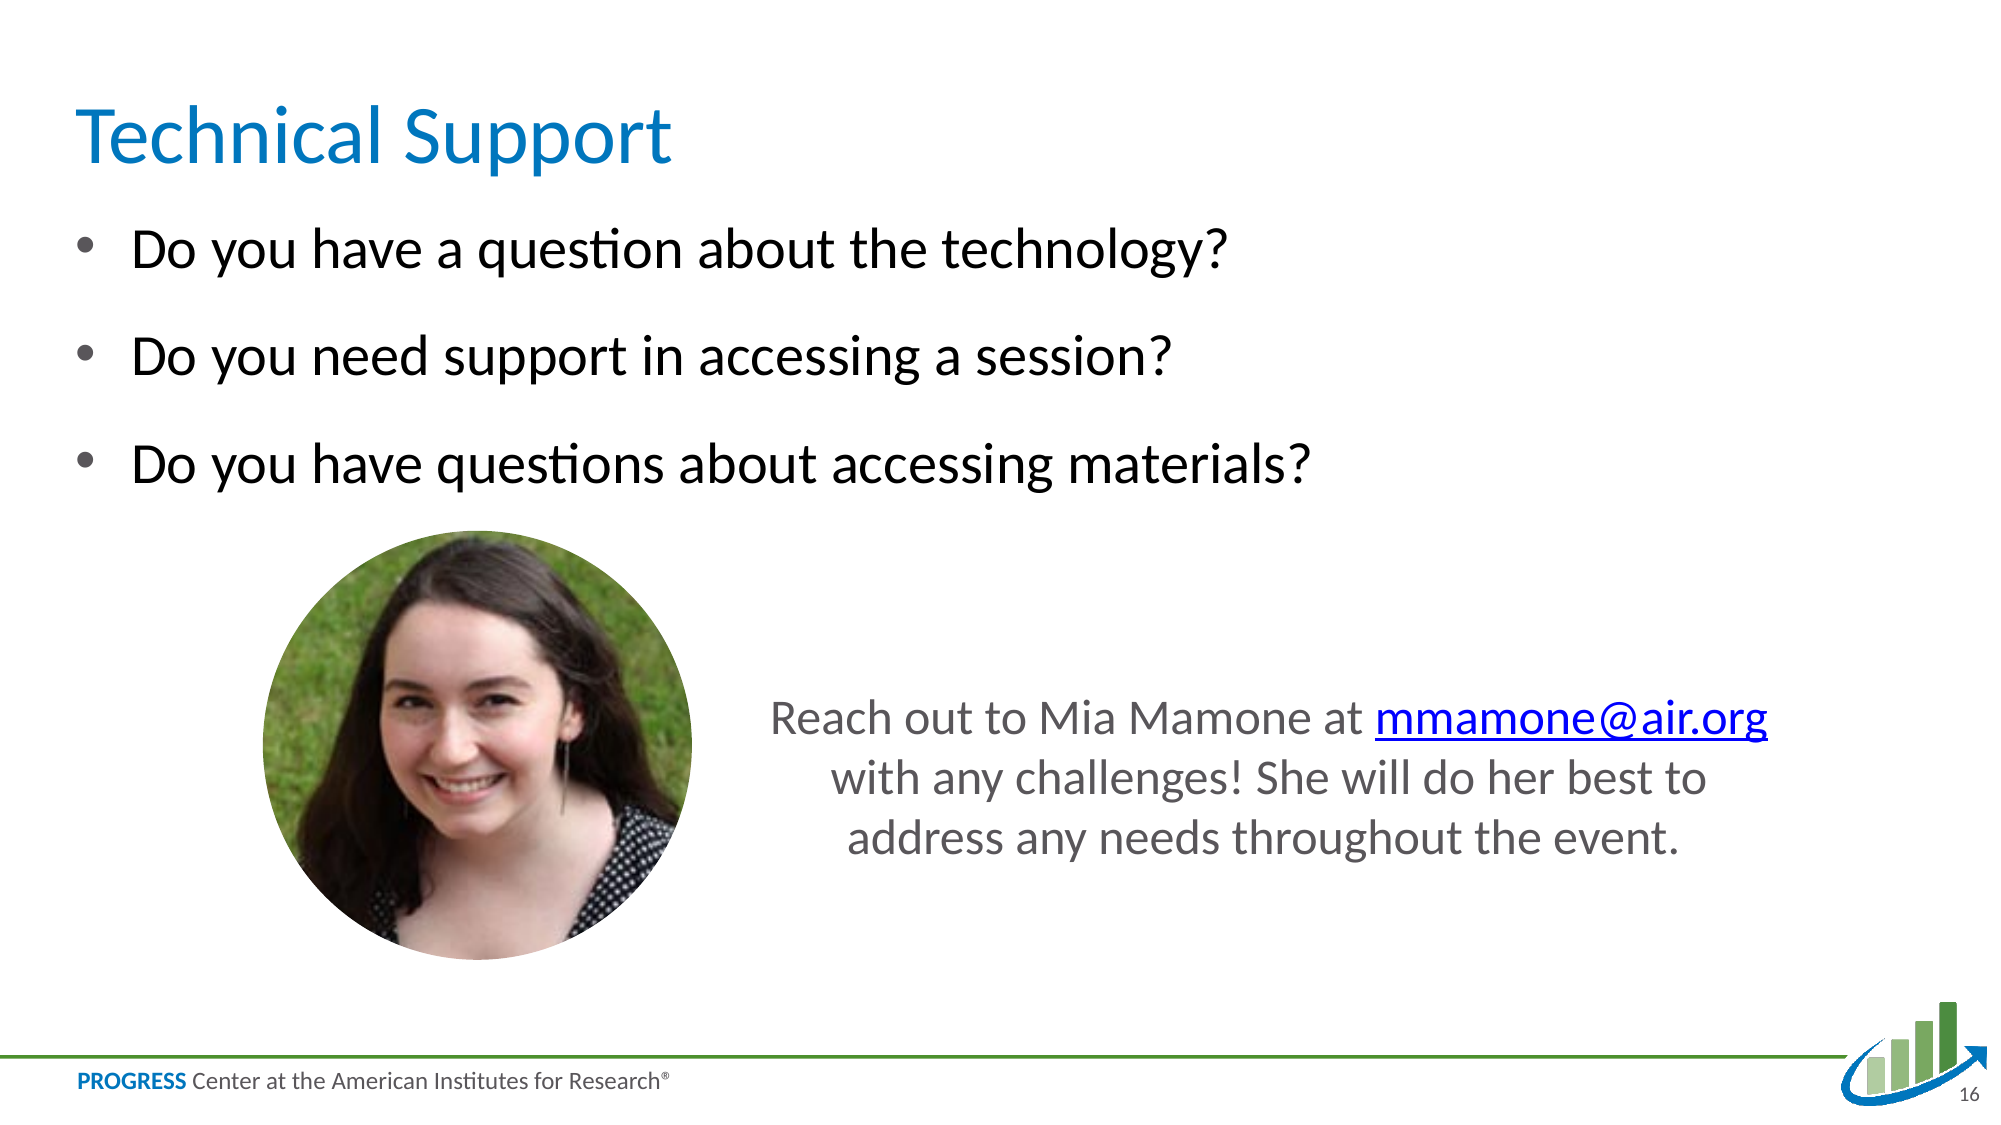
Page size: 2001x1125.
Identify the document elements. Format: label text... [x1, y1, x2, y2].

slide_number 16 [1954, 1080, 1980, 1106]
text_box Reach out to Mia Mamone at mmamone@air.org with any challenges! She will do her best to address any needs throughout the event. [739, 677, 1799, 873]
title Technical Support [75, 0, 1935, 182]
picture [1841, 1002, 1987, 1106]
picture [262, 530, 692, 960]
list Do you have a question about the technology? Do you need support in accessing a session? Do you have questions about accessing materials? [75, 210, 1935, 1005]
